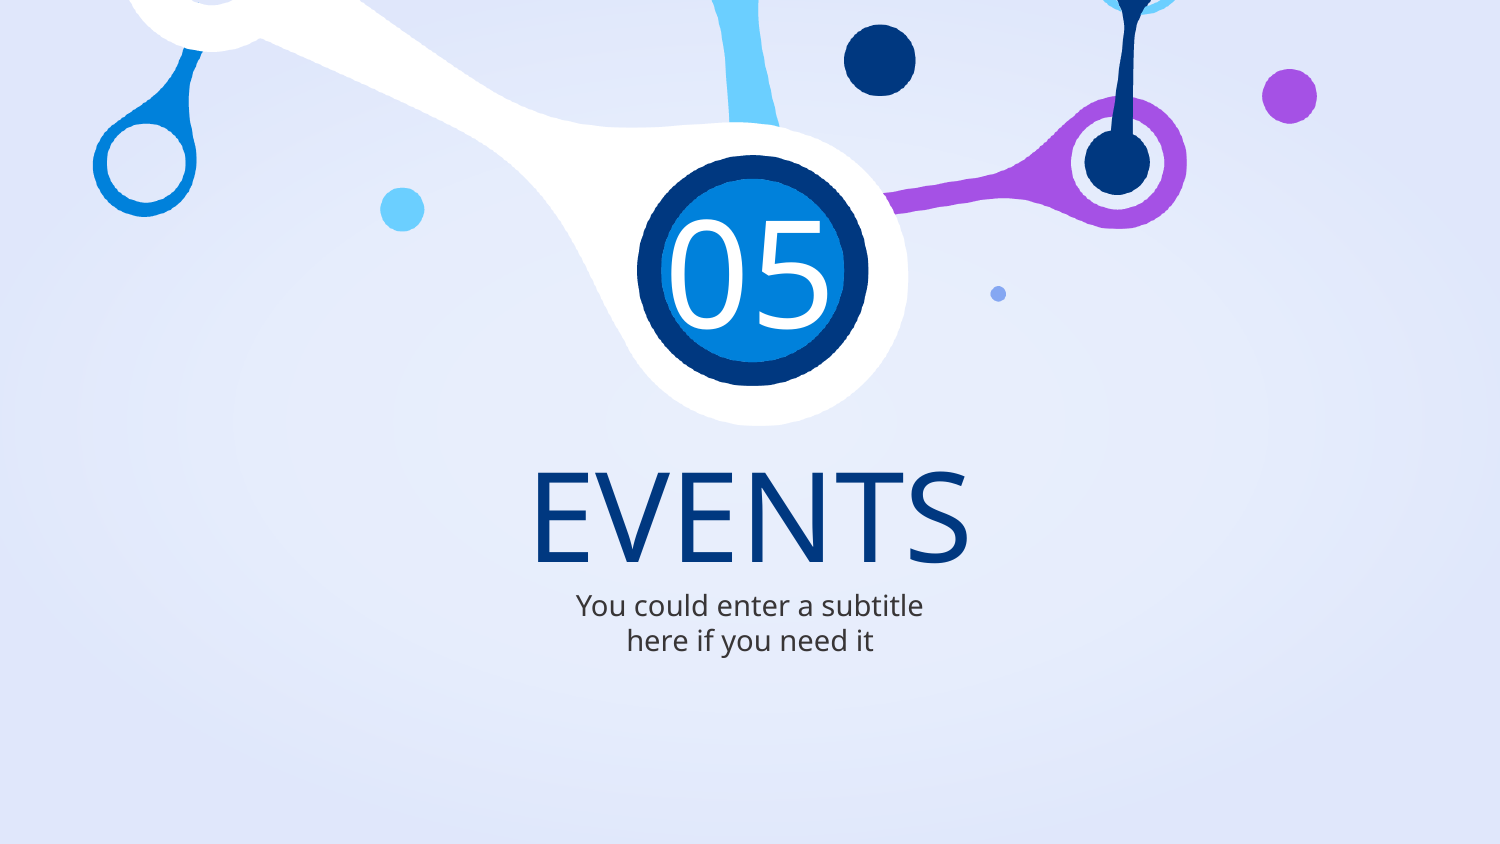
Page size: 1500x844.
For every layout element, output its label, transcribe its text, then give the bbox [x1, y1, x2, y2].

title EVENTS [447, 475, 1053, 550]
subtitle You could enter a subtitle here if you need it [540, 572, 960, 667]
picture [0, 0, 1500, 844]
title 05 [566, 221, 934, 317]
